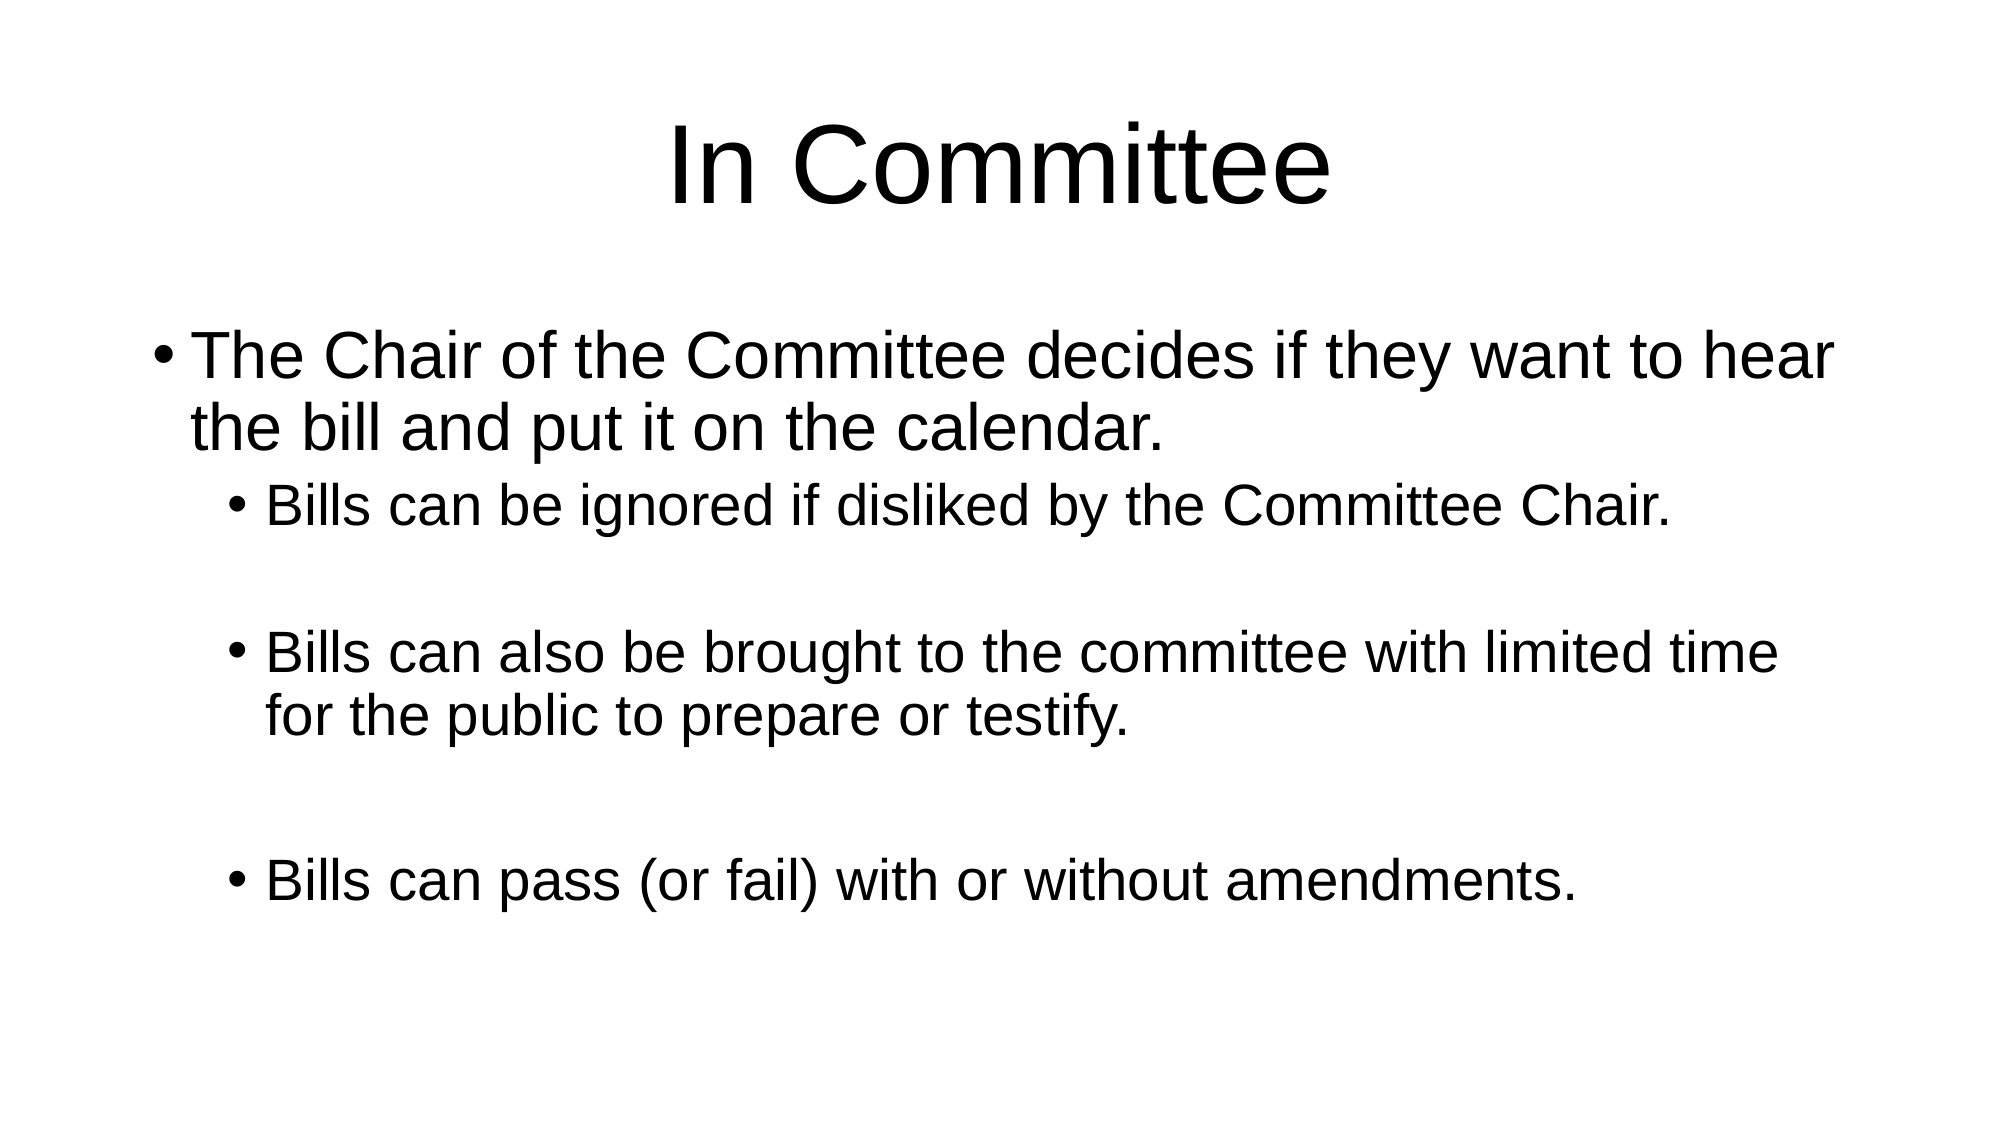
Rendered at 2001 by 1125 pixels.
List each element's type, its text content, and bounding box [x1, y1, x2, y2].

title In Committee [137, 58, 1863, 277]
list The Chair of the Committee decides if they want to hear the bill and put it on the calendar. Bills can be ignored if disliked by the Committee Chair. Bills can also be brought to the committee with limited time for the public to prepare or testify. Bills can pass (or fail) with or without amendments. [138, 313, 1863, 1024]
